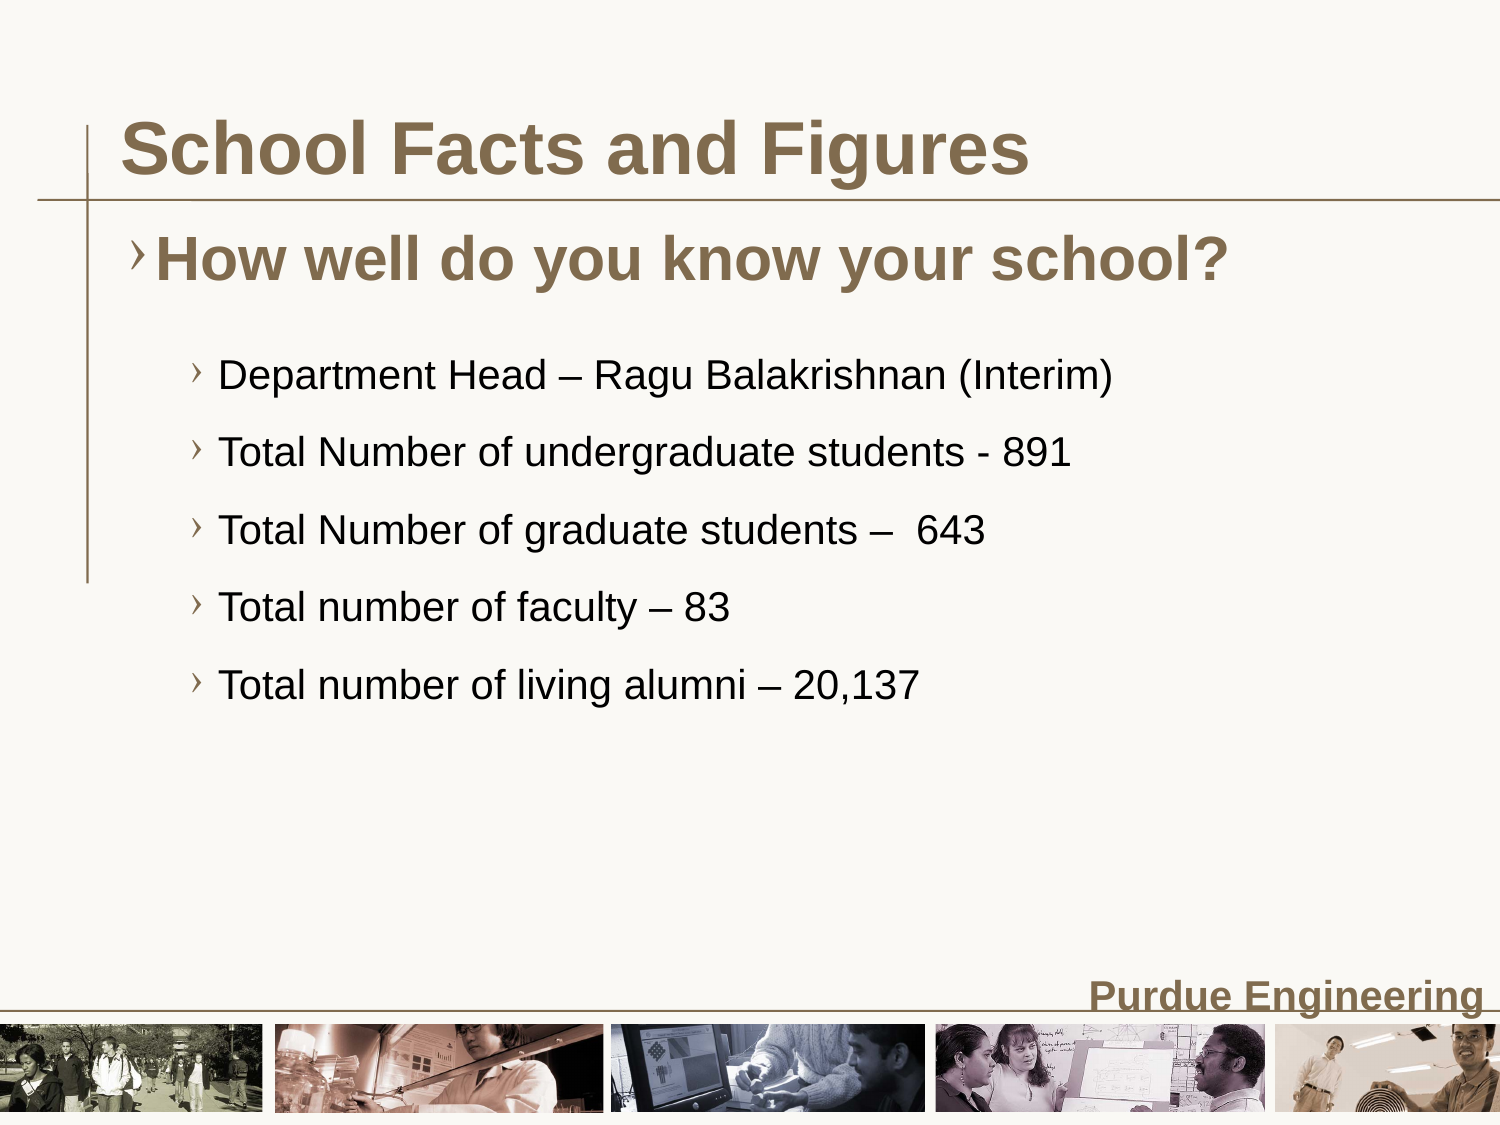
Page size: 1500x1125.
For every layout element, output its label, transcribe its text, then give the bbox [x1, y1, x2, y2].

list How well do you know your school? [112, 224, 1426, 351]
list Department Head – Ragu Balakrishnan (Interim) Total Number of undergraduate students - 891 Total Number of graduate students – 643 Total number of faculty – 83 Total number of living alumni – 20,137 [174, 351, 1401, 851]
picture [0, 1024, 263, 1112]
picture [935, 1024, 1265, 1112]
picture [1275, 1024, 1500, 1112]
picture [611, 1024, 925, 1112]
title School Facts and Figures [0, 10, 1500, 213]
picture [275, 1024, 604, 1113]
